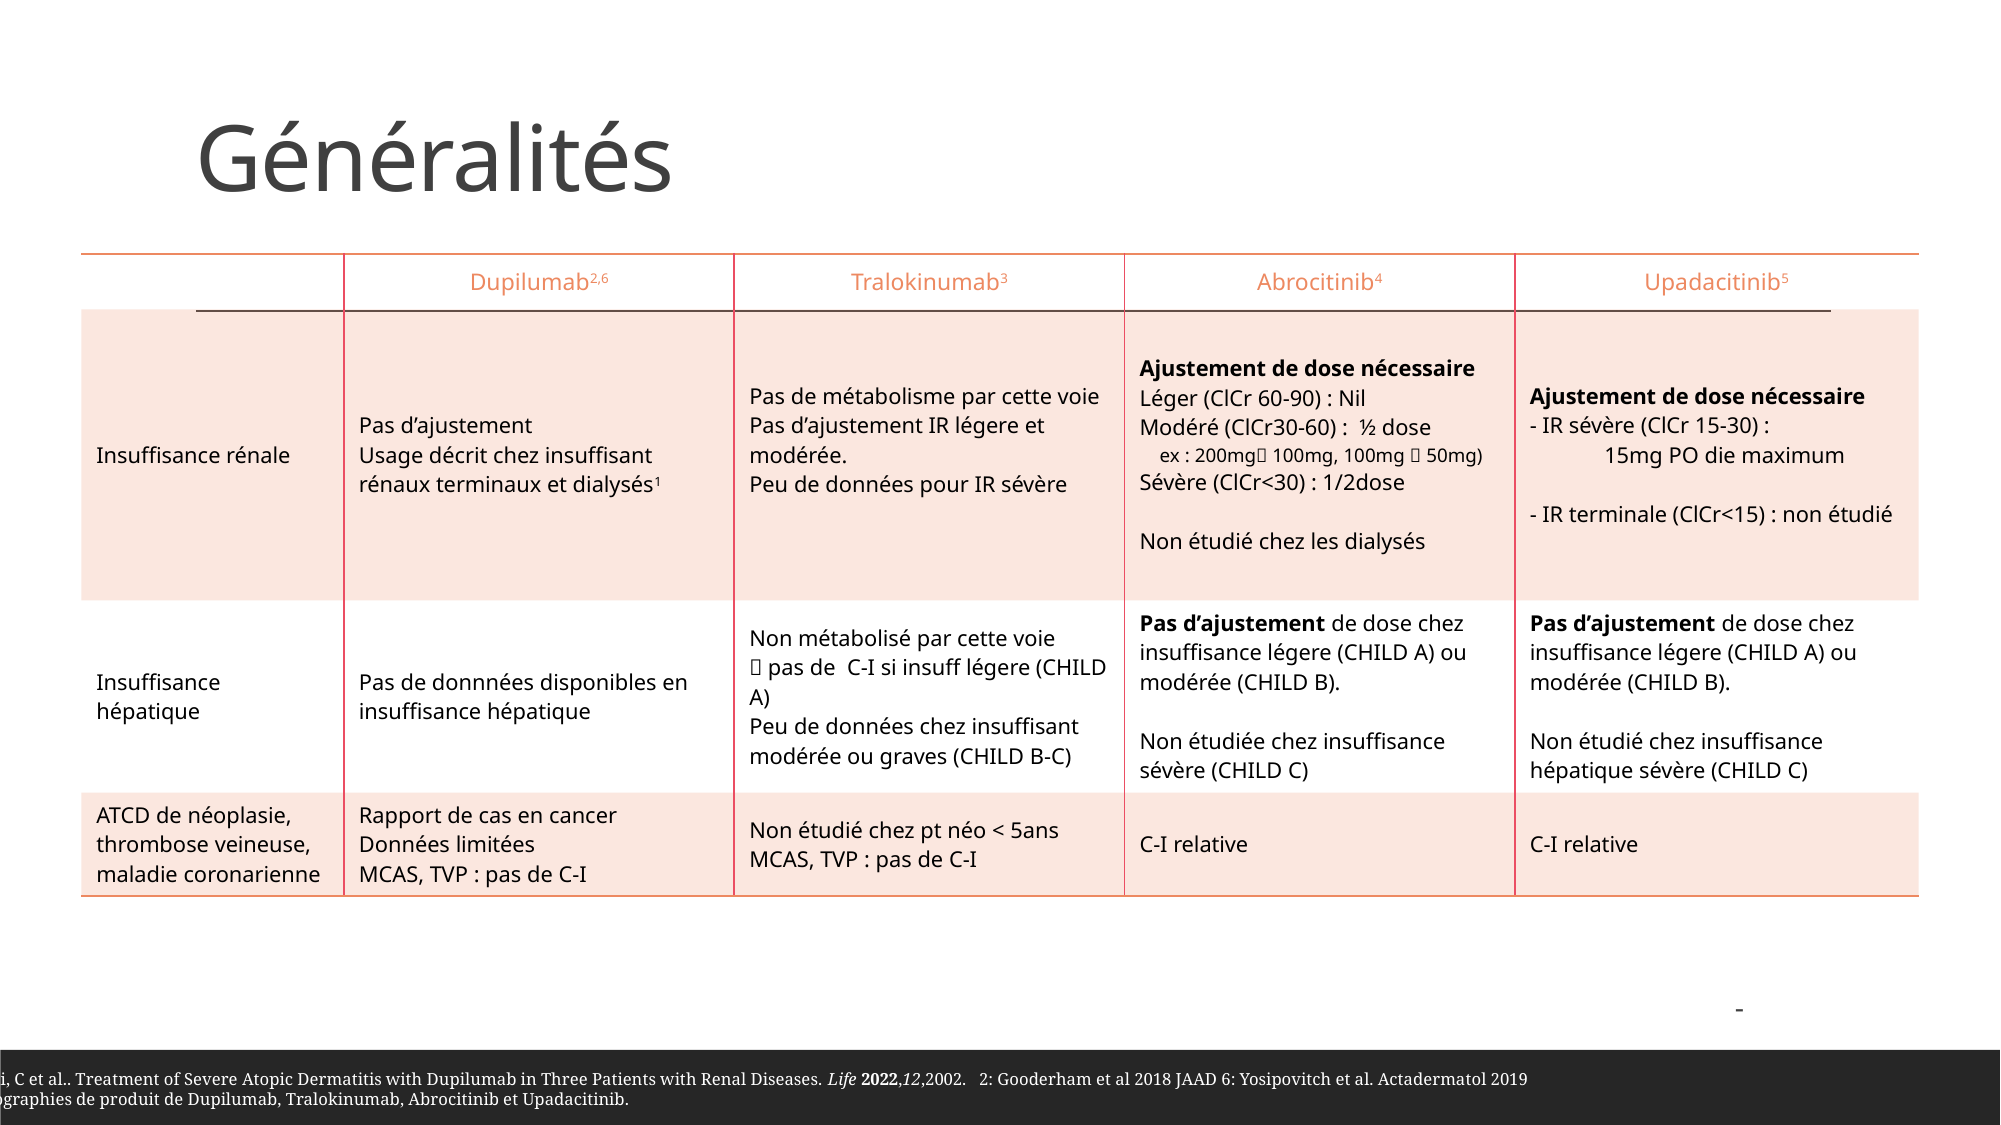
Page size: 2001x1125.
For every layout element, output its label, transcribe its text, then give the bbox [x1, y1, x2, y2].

table_cell ATCD de néoplasie, thrombose veineuse, maladie coronarienne [81, 793, 343, 895]
table_cell Non étudié chez pt néo < 5ans MCAS, TVP : pas de C-I [735, 793, 1124, 895]
text_box 1: Foti, C et al.. Treatment of Severe Atopic Dermatitis with Dupilumab in Three Patients with Renal Diseases. Life 2022,12,2002. 2: Gooderham et al 2018 JAAD 6: Yosipovitch et al. Actadermatol 2019 Monographies de produit de Dupilumab, Tralokinumab, Abrocitinib et Upadacitinib. [0, 1061, 1544, 1125]
title Généralités [180, 47, 1830, 219]
table_cell Pas d’ajustement Usage décrit chez insuffisant rénaux terminaux et dialysés1 [345, 309, 733, 600]
table_cell Ajustement de dose nécessaire - IR sévère (ClCr 15-30) : 15mg PO die maximum - IR terminale (ClCr<15) : non étudié [1516, 309, 1919, 600]
table_header Upadacitinib5 [1516, 255, 1919, 309]
table_cell Pas d’ajustement de dose chez insuffisance légere (CHILD A) ou modérée (CHILD B). Non étudié chez insuffisance hépatique sévère (CHILD C) [1516, 600, 1919, 793]
table_header Dupilumab2,6 [345, 255, 733, 309]
list - [1721, 975, 1939, 1032]
table_cell C-I relative [1516, 793, 1919, 895]
table_cell C-I relative [1125, 793, 1514, 895]
table_cell Ajustement de dose nécessaire Léger (ClCr 60-90) : Nil Modéré (ClCr30-60) : ½ dose ex : 200mg 100mg, 100mg  50mg) Sévère (ClCr<30) : 1/2dose Non étudié chez les dialysés [1125, 309, 1514, 600]
table_cell Insuffisance rénale [81, 309, 343, 600]
table_cell Insuffisance hépatique [81, 600, 343, 793]
table_cell Pas d’ajustement de dose chez insuffisance légere (CHILD A) ou modérée (CHILD B). Non étudiée chez insuffisance sévère (CHILD C) [1125, 600, 1514, 793]
table_cell Rapport de cas en cancer Données limitées MCAS, TVP : pas de C-I [345, 793, 733, 895]
table_header Abrocitinib4 [1125, 255, 1514, 309]
table_cell Pas de donnnées disponibles en insuffisance hépatique [345, 600, 733, 793]
table_cell Non métabolisé par cette voie  pas de C-I si insuff légere (CHILD A) Peu de données chez insuffisant modérée ou graves (CHILD B-C) [735, 600, 1124, 793]
table_header Tralokinumab3 [735, 255, 1124, 309]
table_header [81, 255, 343, 309]
table_cell Pas de métabolisme par cette voie Pas d’ajustement IR légere et modérée. Peu de données pour IR sévère [735, 309, 1124, 600]
